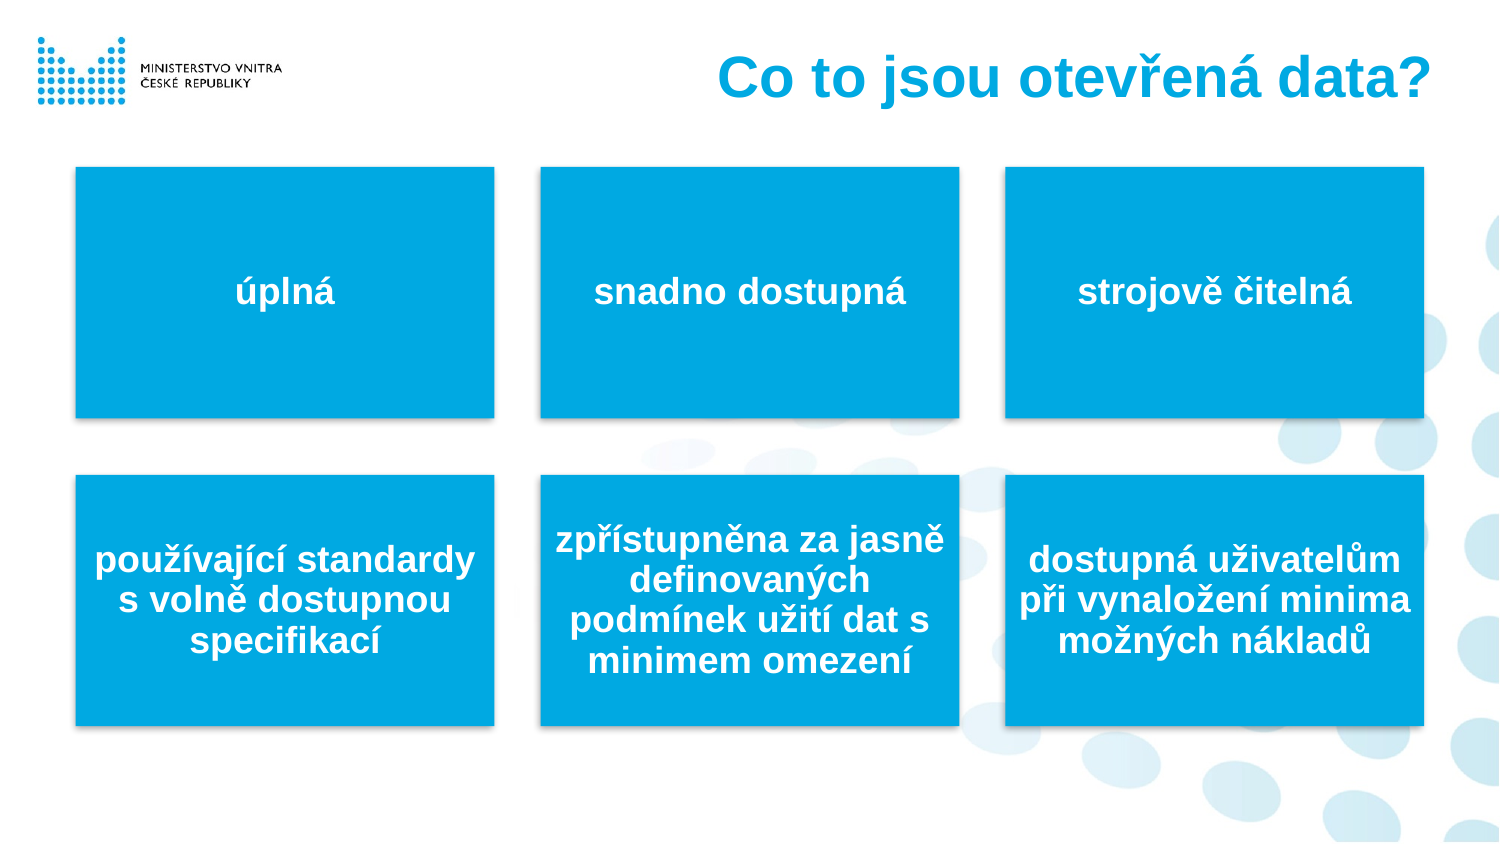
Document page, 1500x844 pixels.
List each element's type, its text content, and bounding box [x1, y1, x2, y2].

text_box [75, 166, 1425, 727]
picture [0, 0, 1500, 844]
title Co to jsou otevřená data? [303, 23, 1449, 167]
